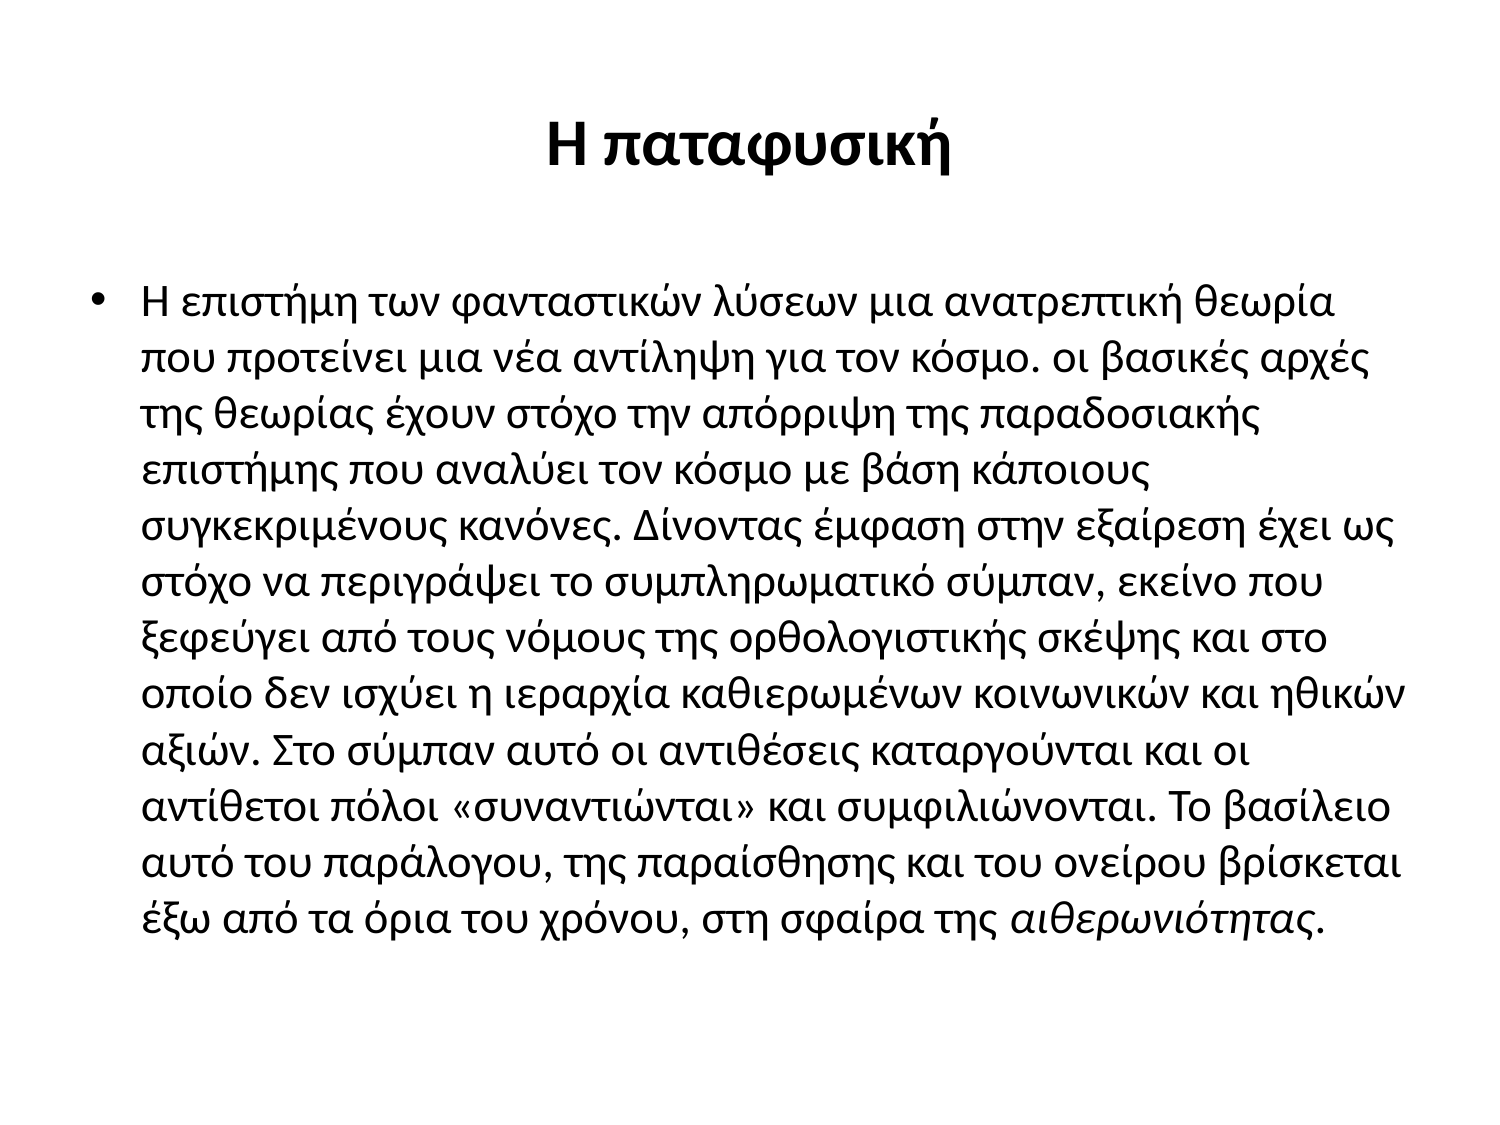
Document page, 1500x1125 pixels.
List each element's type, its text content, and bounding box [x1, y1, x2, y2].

title Η παταφυσική [75, 45, 1425, 233]
list Η επιστήμη των φανταστικών λύσεων μια ανατρεπτική θεωρία που προτείνει μια νέα αντίληψη για τον κόσμο. οι βασικές αρχές της θεωρίας έχουν στόχο την απόρριψη της παραδοσιακής επιστήμης που αναλύει τον κόσμο με βάση κάποιους συγκεκριμένους κανόνες. Δίνοντας έμφαση στην εξαίρεση έχει ως στόχο να περιγράψει το συμπληρωματικό σύμπαν, εκείνο που ξεφεύγει από τους νόμους της ορθολογιστικής σκέψης και στο οποίο δεν ισχύει η ιεραρχία καθιερωμένων κοινωνικών και ηθικών αξιών. Στο σύμπαν αυτό οι αντιθέσεις καταργούνται και οι αντίθετοι πόλοι «συναντιώνται» και συμφιλιώνονται. Το βασίλειο αυτό του παράλογου, της παραίσθησης και του ονείρου βρίσκεται έξω από τα όρια του χρόνου, στη σφαίρα της αιθερωνιότητας. [75, 262, 1425, 1005]
